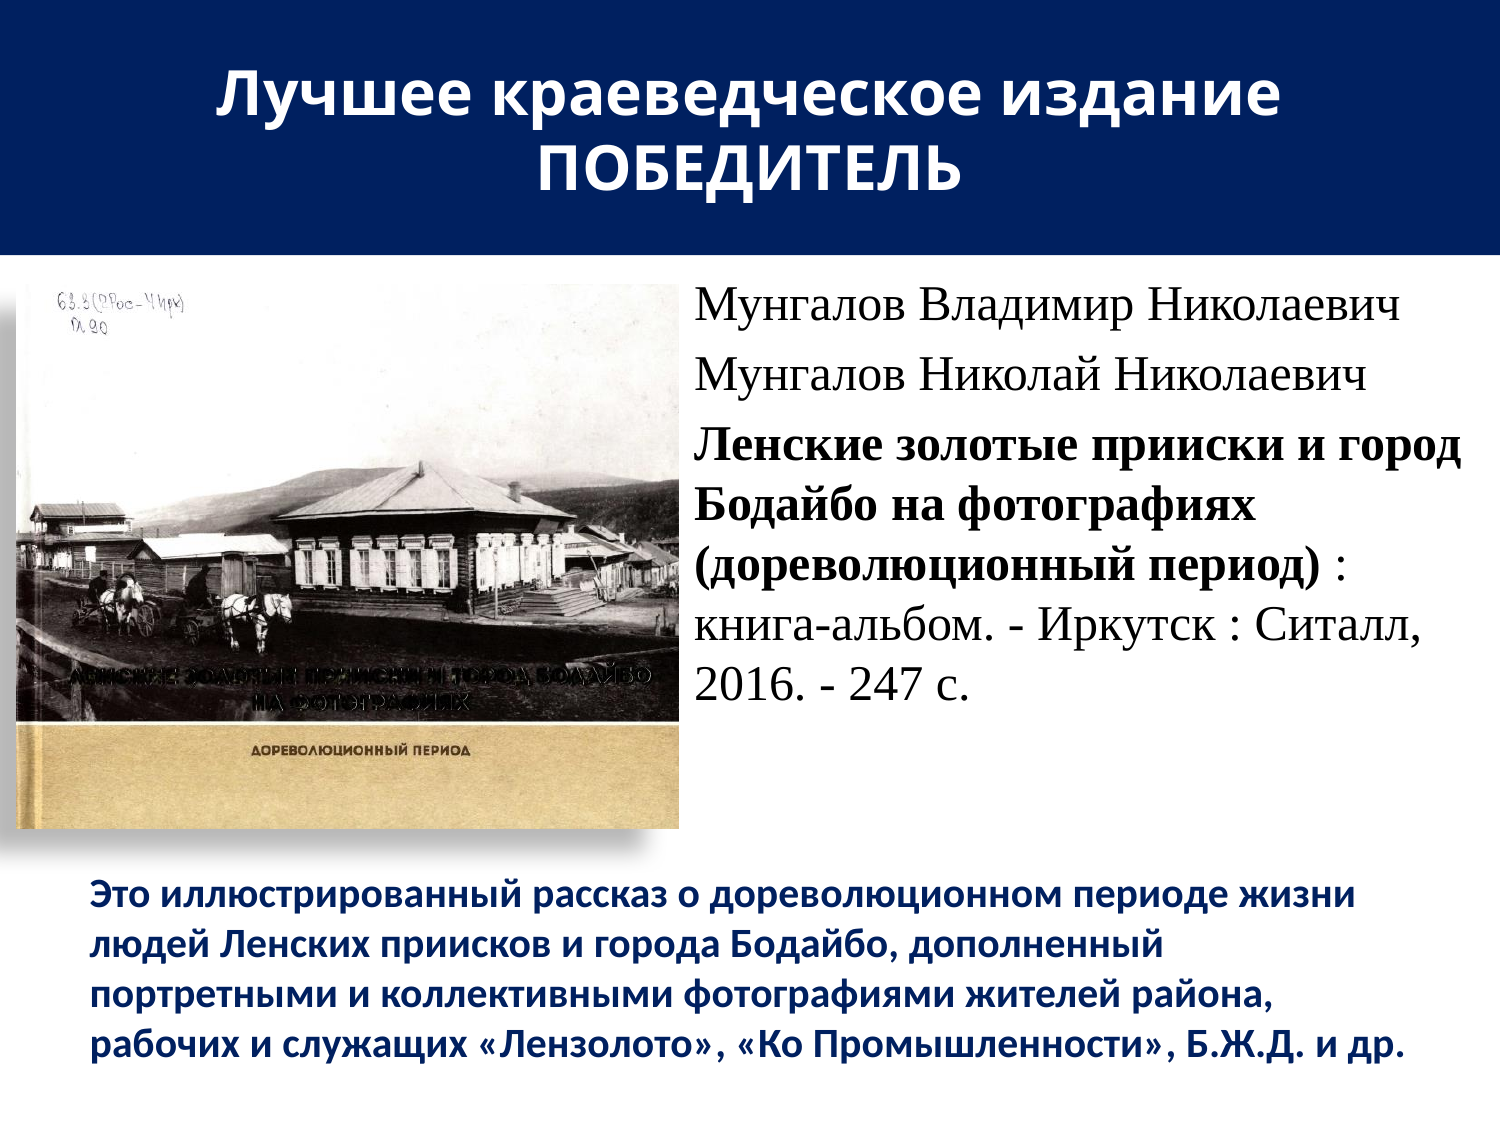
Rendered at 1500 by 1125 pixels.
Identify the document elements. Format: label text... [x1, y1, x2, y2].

list Мунгалов Владимир Николаевич Мунгалов Николай Николаевич Ленские золотые прииски и город Бодайбо на фотографиях (дореволюционный период) : книга-альбом. - Иркутск : Ситалл, 2016. - 247 с. [679, 262, 1500, 851]
title Лучшее краеведческое издание ПОБЕДИТЕЛЬ [0, 0, 1500, 256]
text_box Это иллюстрированный рассказ о дореволюционном периоде жизни людей Ленских приисков и города Бодайбо, дополненный портретными и коллективными фотографиями жителей района, рабочих и служащих «Лензолото», «Ко Промышленности», Б.Ж.Д. и др. [74, 857, 1423, 1073]
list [15, 284, 679, 829]
